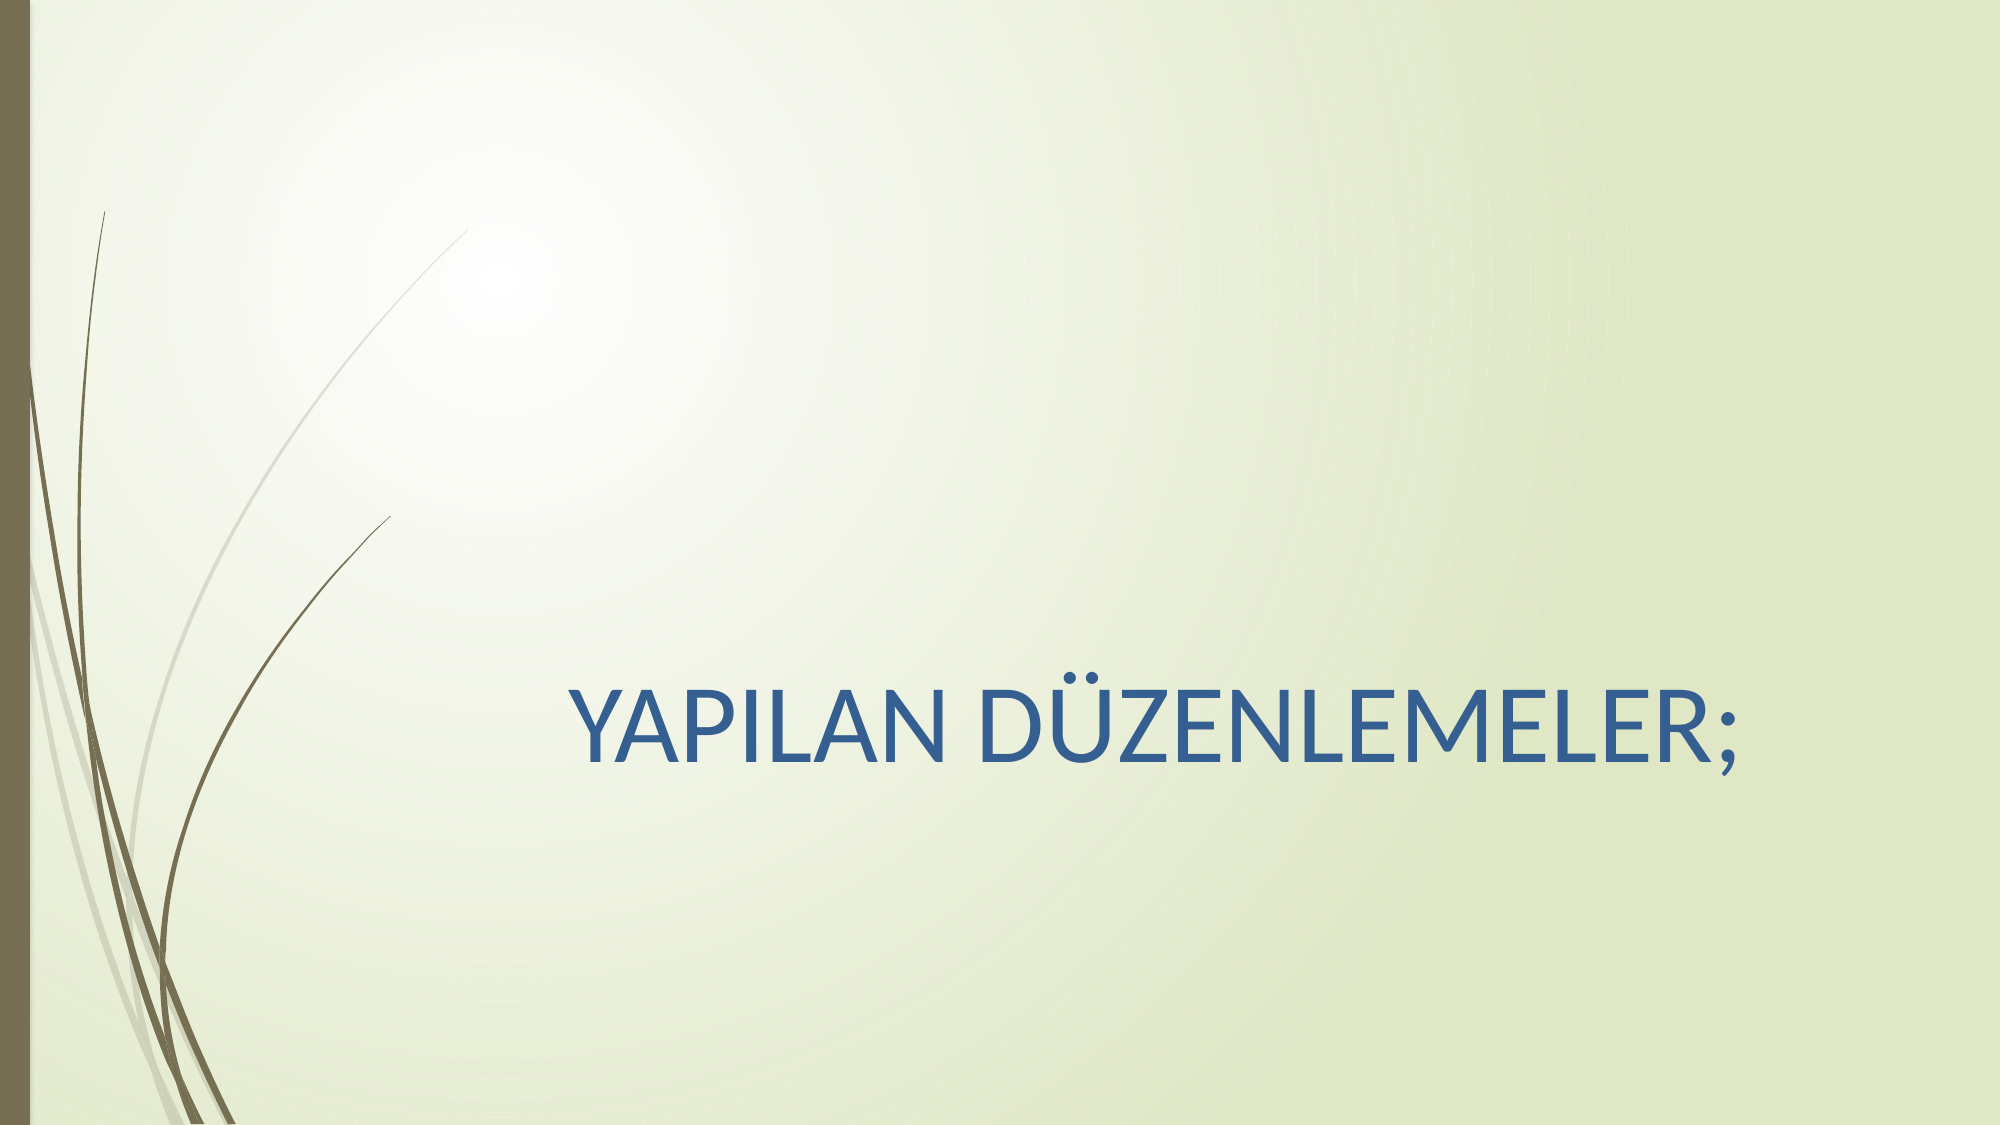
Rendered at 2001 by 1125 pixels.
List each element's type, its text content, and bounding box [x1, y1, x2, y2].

title YAPILAN DÜZENLEMELER; [425, 102, 1888, 313]
